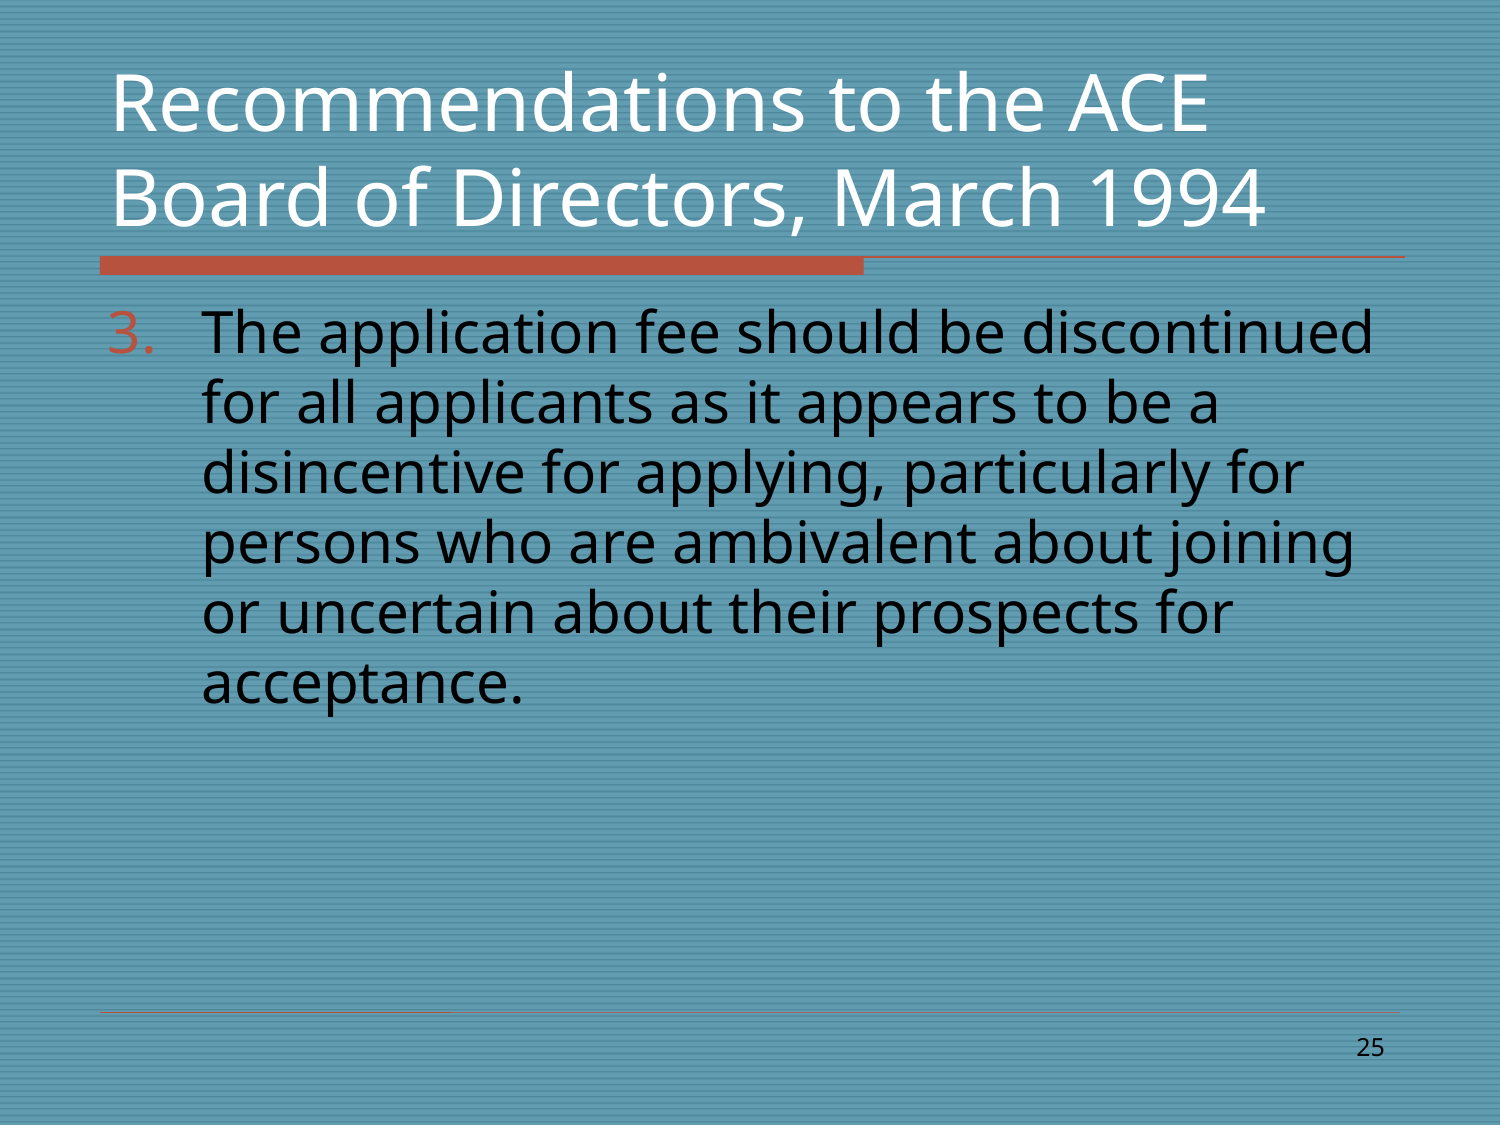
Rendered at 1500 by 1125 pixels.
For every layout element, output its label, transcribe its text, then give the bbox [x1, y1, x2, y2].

slide_number 25 [1074, 1024, 1401, 1103]
picture [0, 0, 1500, 1125]
list The application fee should be discontinued for all applicants as it appears to be a disincentive for applying, particularly for persons who are ambivalent about joining or uncertain about their prospects for acceptance. [92, 287, 1406, 988]
title Recommendations to the ACE Board of Directors, March 1994 [94, 50, 1407, 250]
